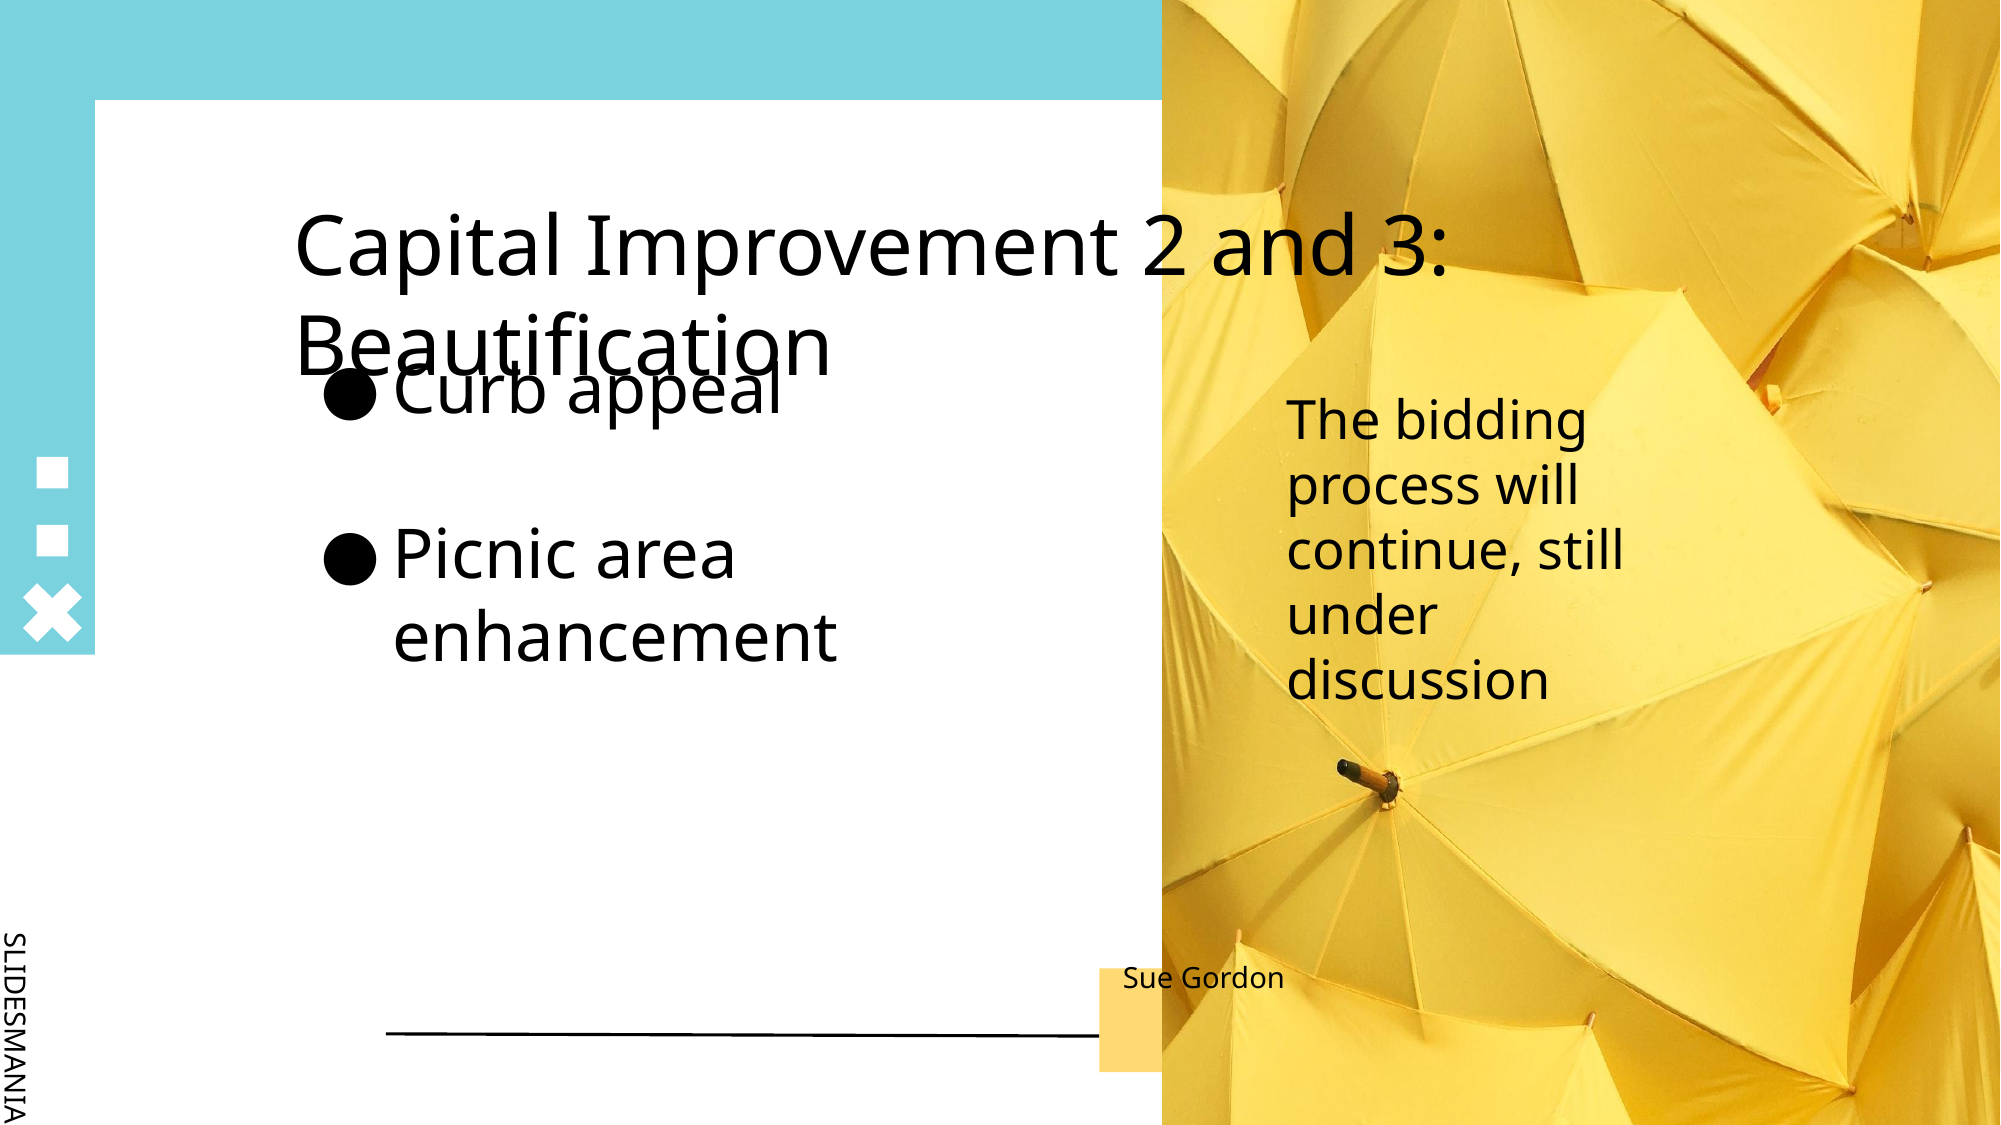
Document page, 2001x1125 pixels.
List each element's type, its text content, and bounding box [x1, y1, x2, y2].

text_box Curb appeal Picnic area enhancement [302, 329, 1122, 823]
title Capital Improvement 2 and 3: Beautification [273, 172, 1156, 298]
picture [1161, 0, 2000, 1125]
text_box Sue Gordon [1107, 944, 1156, 1010]
